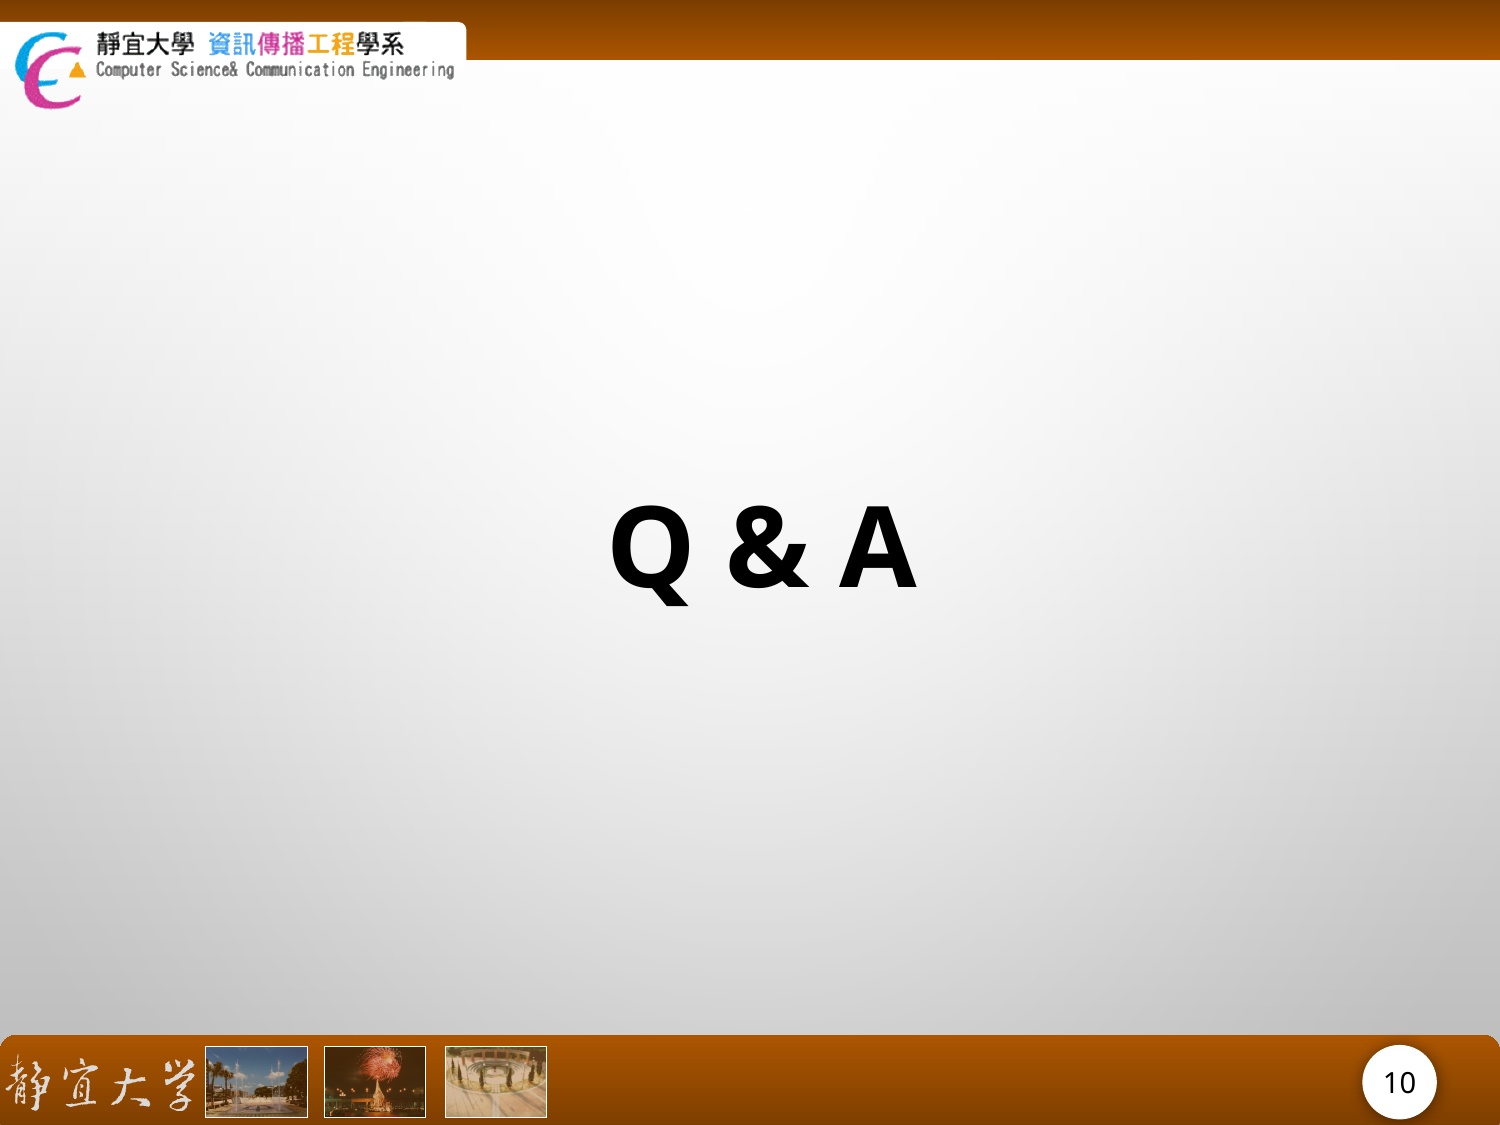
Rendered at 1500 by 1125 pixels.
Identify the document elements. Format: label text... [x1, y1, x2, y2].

picture [0, 30, 1500, 1046]
slide_number 10 [1364, 1054, 1436, 1115]
picture [5, 1054, 195, 1111]
title Q & A [124, 479, 1400, 622]
